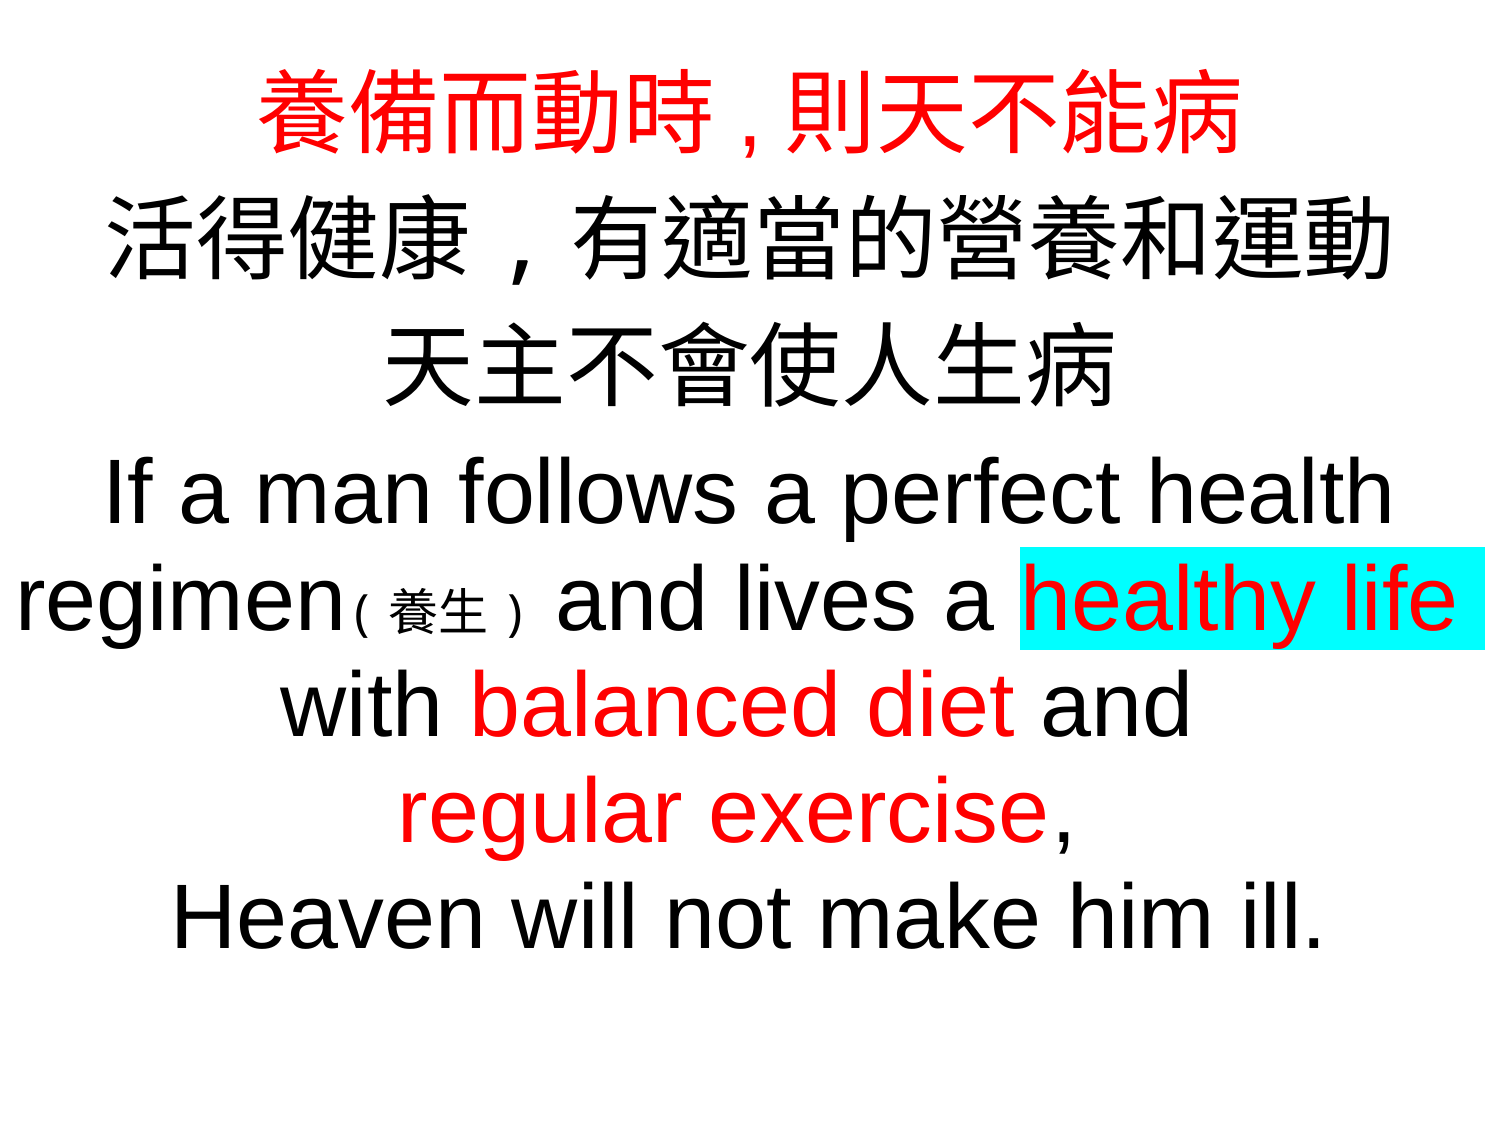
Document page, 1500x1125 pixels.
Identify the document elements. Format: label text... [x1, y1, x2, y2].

subtitle 養備而動時,則天不能病 活得健康,有適當的營養和運動 天主不會使人生病 If a man follows a perfect health regimen(養生) and lives a healthy life with balanced diet and regular exercise, Heaven will not make him ill. [0, 30, 1500, 1094]
